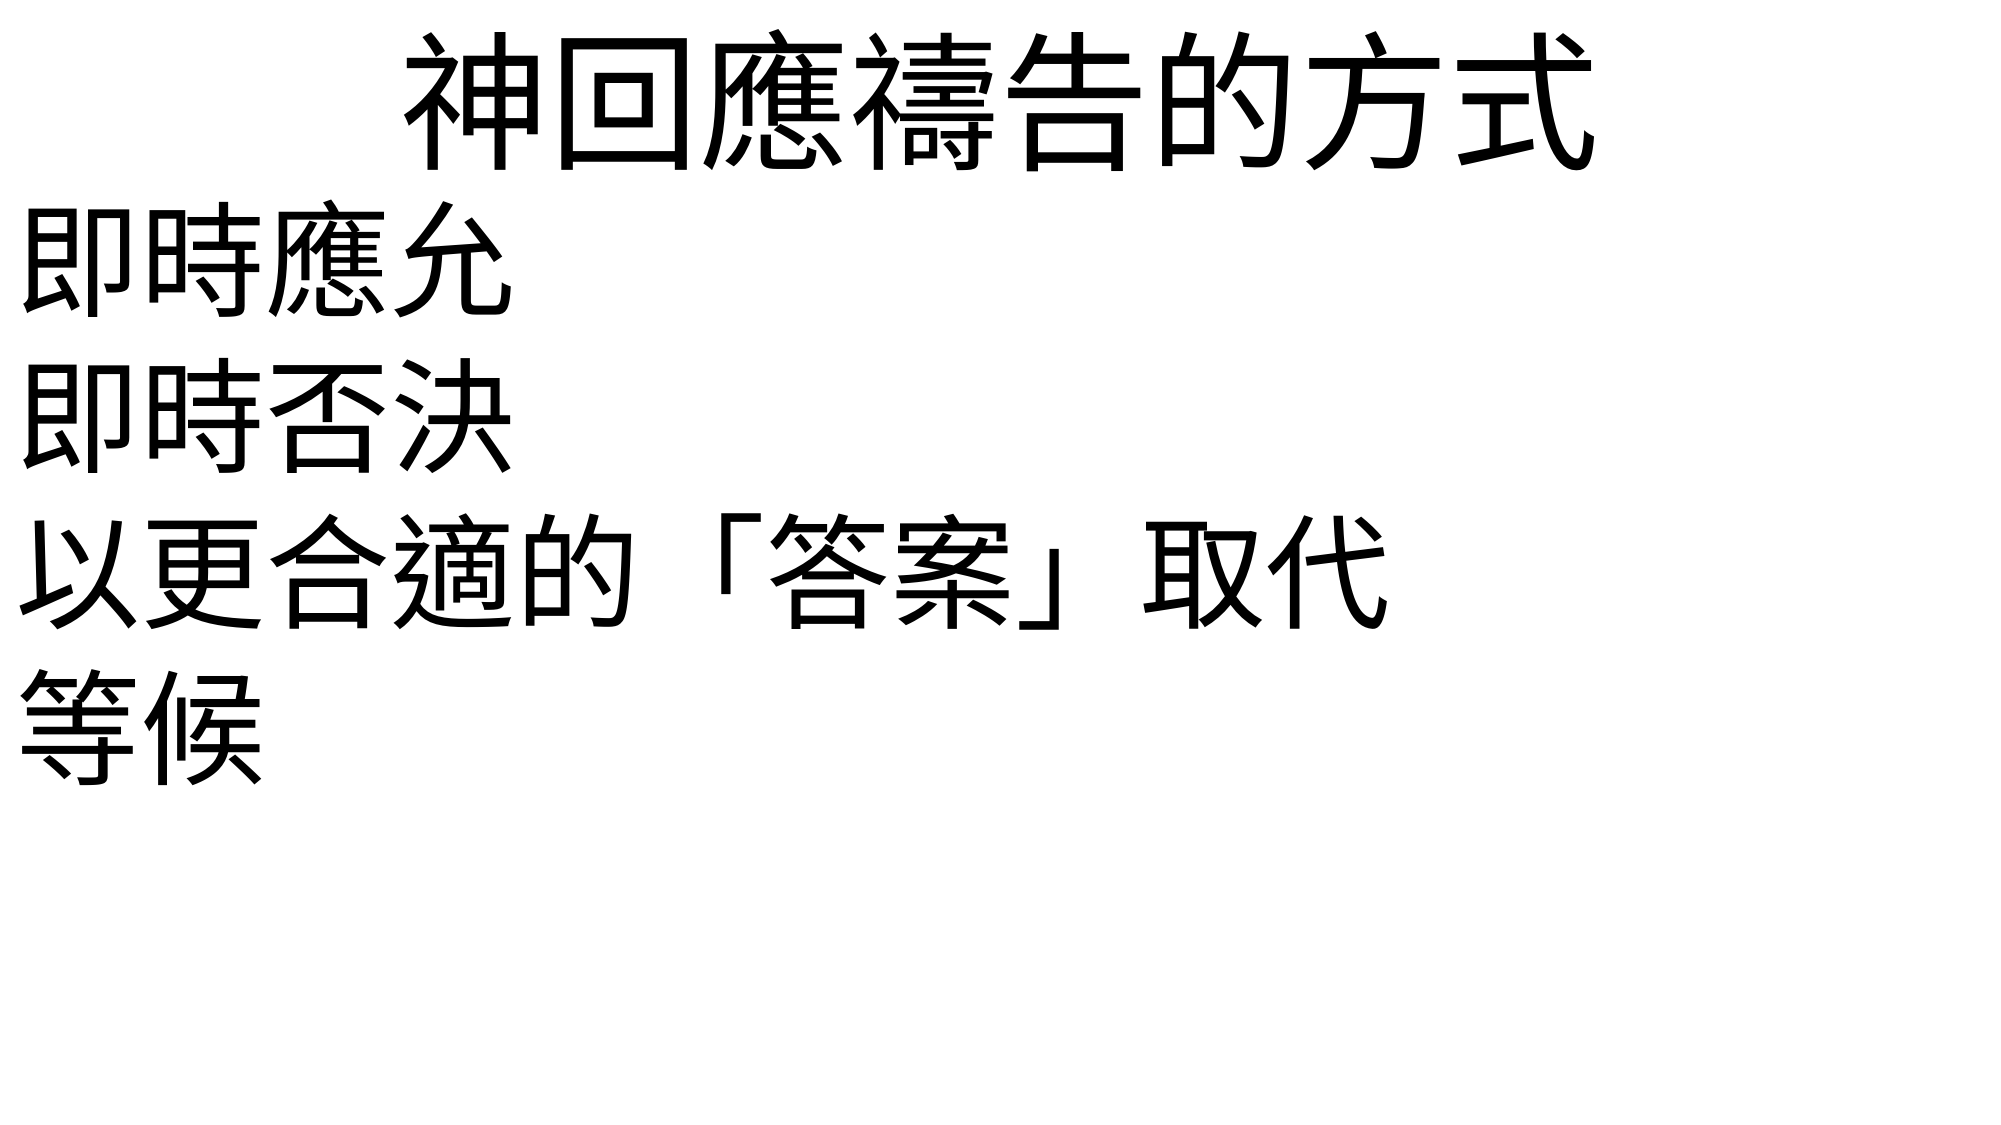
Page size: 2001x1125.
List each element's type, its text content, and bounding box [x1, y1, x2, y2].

title 神回應禱告的方式 [0, 0, 2000, 192]
list 即時應允 即時否決 以更合適的「答案」取代 等候 [0, 192, 2000, 1125]
